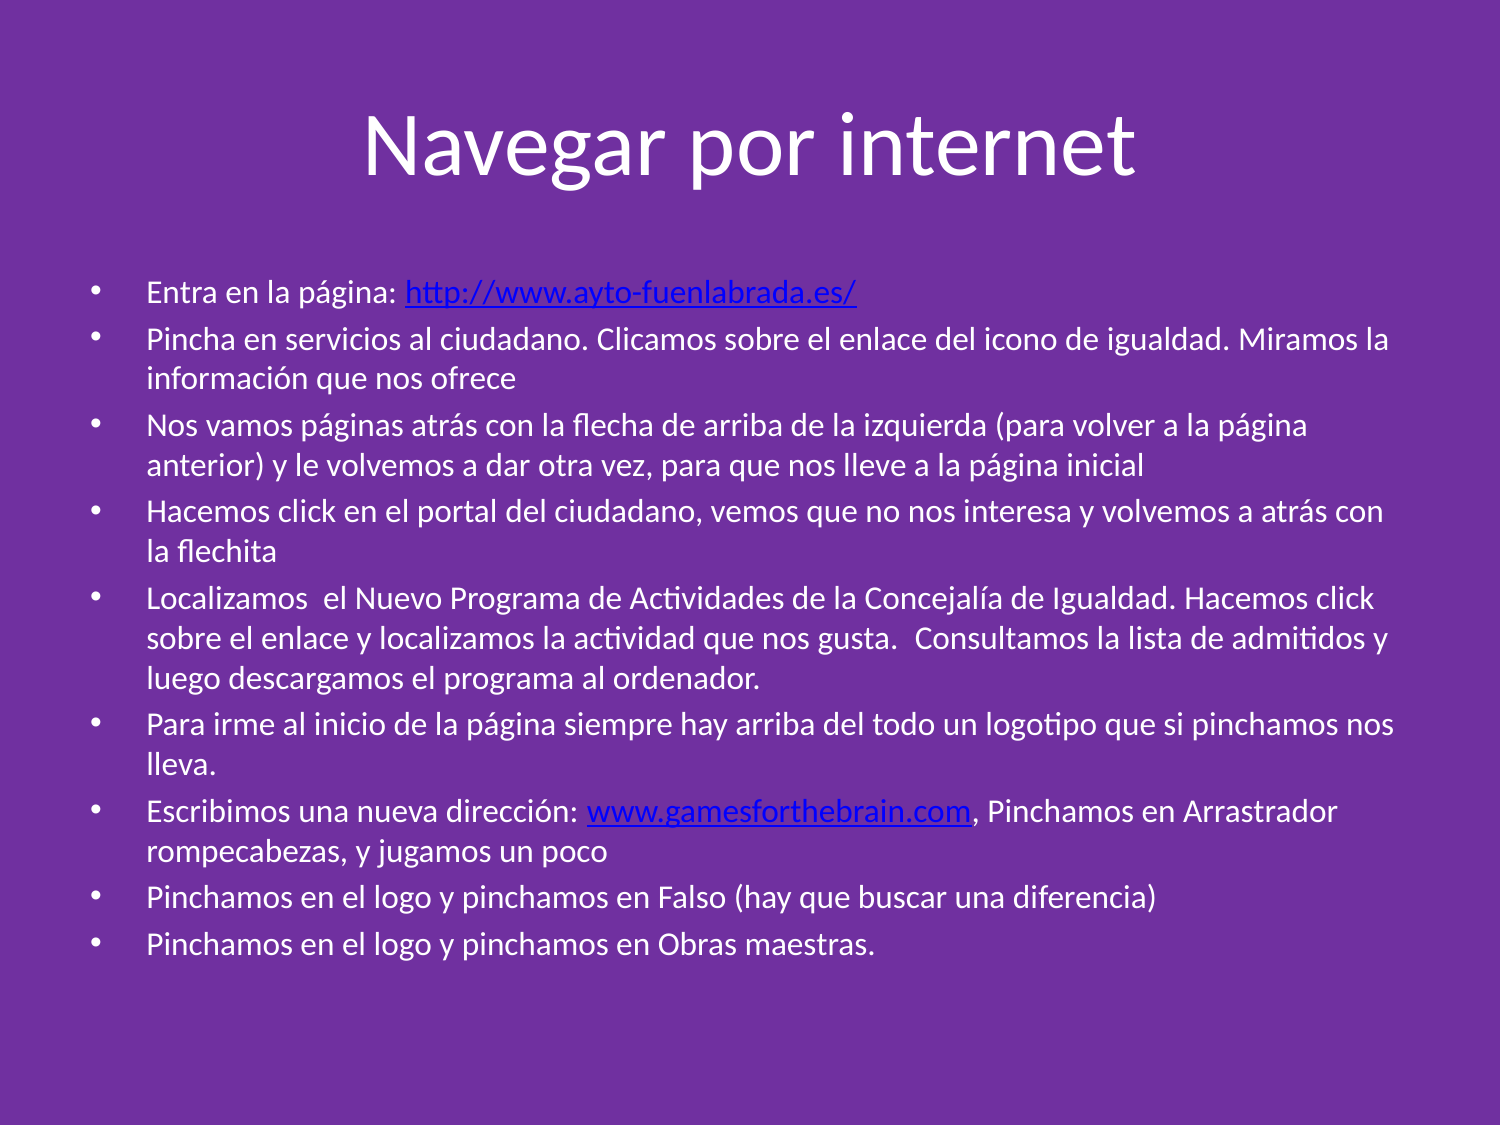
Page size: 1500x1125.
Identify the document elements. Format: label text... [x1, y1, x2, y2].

title Navegar por internet [75, 45, 1425, 233]
list Entra en la página: http://www.ayto-fuenlabrada.es/ Pincha en servicios al ciudadano. Clicamos sobre el enlace del icono de igualdad. Miramos la información que nos ofrece Nos vamos páginas atrás con la flecha de arriba de la izquierda (para volver a la página anterior) y le volvemos a dar otra vez, para que nos lleve a la página inicial Hacemos click en el portal del ciudadano, vemos que no nos interesa y volvemos a atrás con la flechita Localizamos el Nuevo Programa de Actividades de la Concejalía de Igualdad. Hacemos click sobre el enlace y localizamos la actividad que nos gusta. Consultamos la lista de admitidos y luego descargamos el programa al ordenador. Para irme al inicio de la página siempre hay arriba del todo un logotipo que si pinchamos nos lleva. Escribimos una nueva dirección: www.gamesforthebrain.com, Pinchamos en Arrastrador rompecabezas, y jugamos un poco Pinchamos en el logo y pinchamos en Falso (hay que buscar una diferencia) Pinchamos en el logo y pinchamos en Obras maestras. [75, 262, 1425, 1005]
